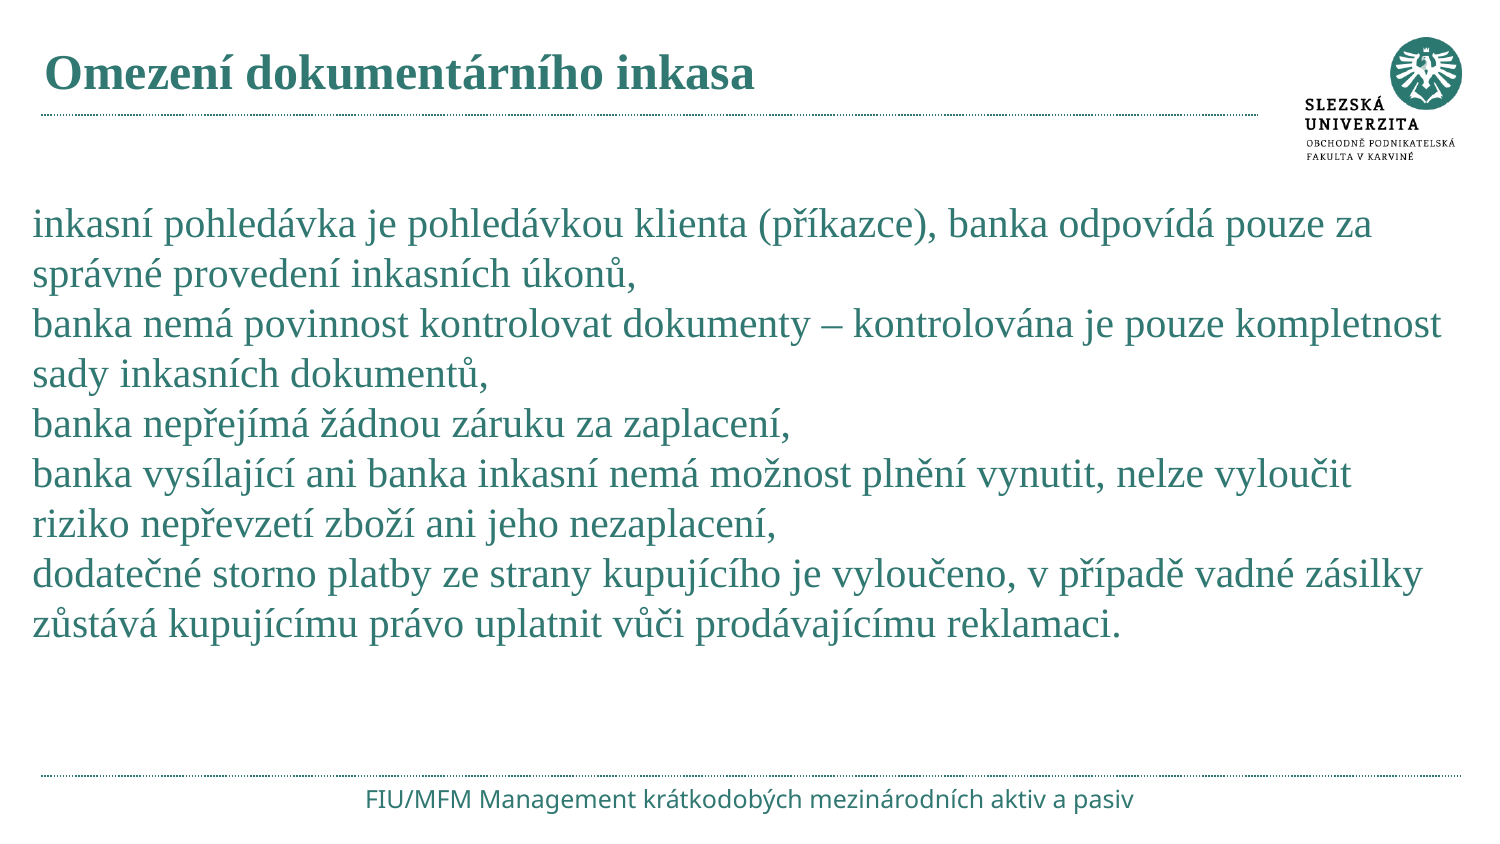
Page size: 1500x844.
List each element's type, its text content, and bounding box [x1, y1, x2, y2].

picture [1305, 37, 1462, 138]
title Omezení dokumentárního inkasa [29, 32, 1247, 116]
list inkasní pohledávka je pohledávkou klienta (příkazce), banka odpovídá pouze za správné provedení inkasních úkonů, banka nemá povinnost kontrolovat dokumenty – kontrolována je pouze kompletnost sady inkasních dokumentů, banka nepřejímá žádnou záruku za zaplacení, banka vysílající ani banka inkasní nemá možnost plnění vynutit, nelze vyloučit riziko nepřevzetí zboží ani jeho nezaplacení, dodatečné storno platby ze strany kupujícího je vyloučeno, v případě vadné zásilky zůstává kupujícímu právo uplatnit vůči prodávajícímu reklamaci. [17, 138, 1471, 741]
text_box FIU/MFM Management krátkodobých mezinárodních aktiv a pasiv [47, 776, 1453, 824]
